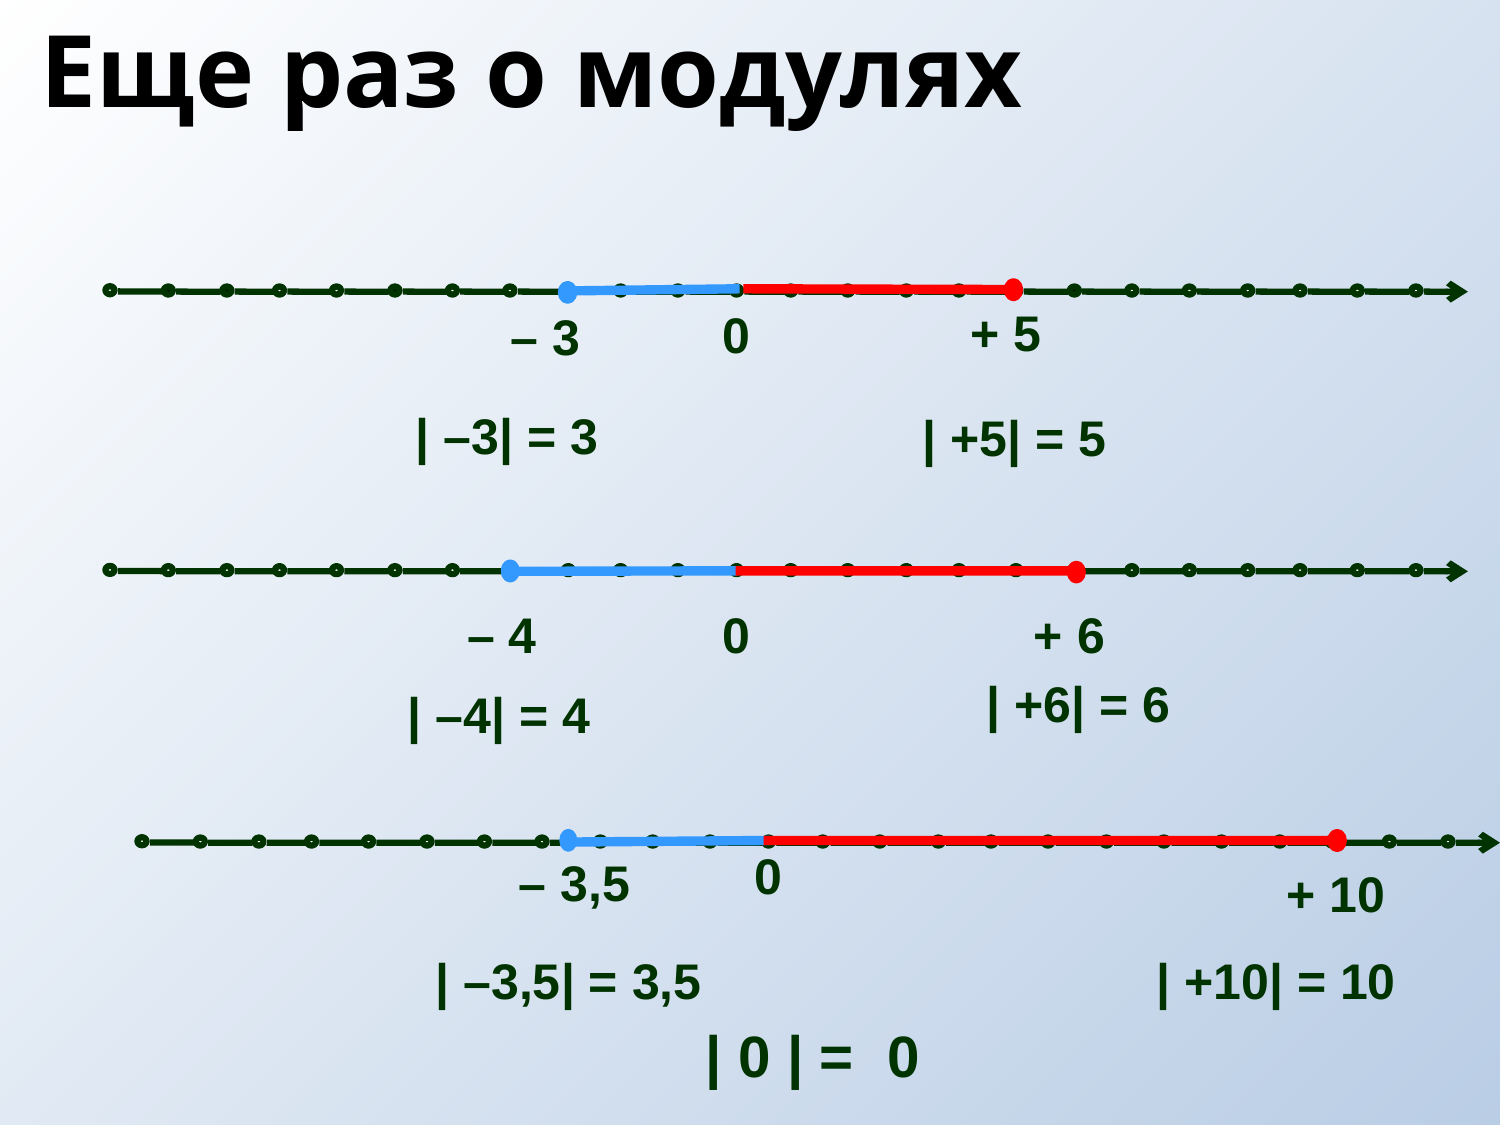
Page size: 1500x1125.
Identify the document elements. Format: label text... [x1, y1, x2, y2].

text_box | –3| = 3 [400, 396, 661, 472]
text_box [105, 280, 1469, 374]
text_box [105, 562, 1469, 671]
text_box | 0 | = [690, 1011, 856, 1097]
text_box | –3,5| = 3,5 [420, 942, 740, 1018]
text_box | +6| = 6 [971, 680, 1232, 740]
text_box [137, 831, 1500, 931]
text_box | +5| = 5 [907, 398, 1168, 474]
text_box 0 [856, 1011, 951, 1097]
text_box | +10| = 10 [1141, 942, 1461, 1018]
text_box Еще раз о модулях [0, 0, 1111, 135]
text_box | –4| = 4 [392, 680, 653, 752]
